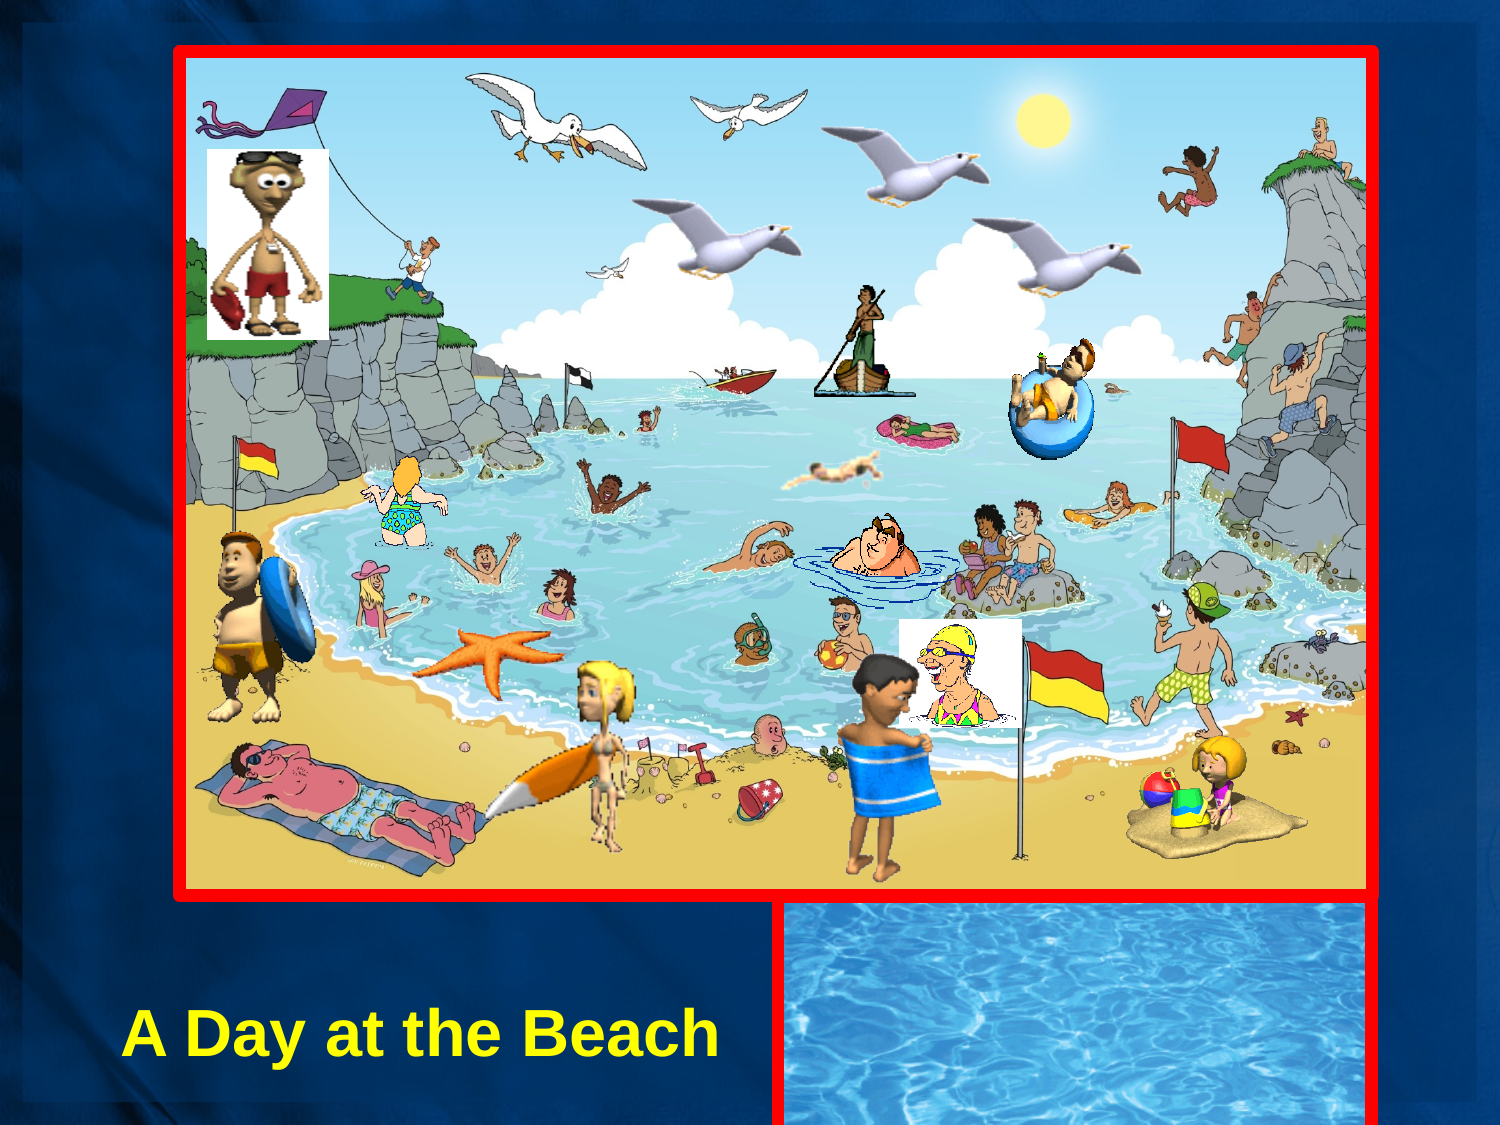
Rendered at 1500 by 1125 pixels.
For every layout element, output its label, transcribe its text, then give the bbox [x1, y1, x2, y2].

picture [0, 0, 1500, 1125]
picture [185, 57, 1367, 894]
text_box A Day at the Beach [25, 982, 772, 1078]
picture [784, 903, 1366, 1125]
